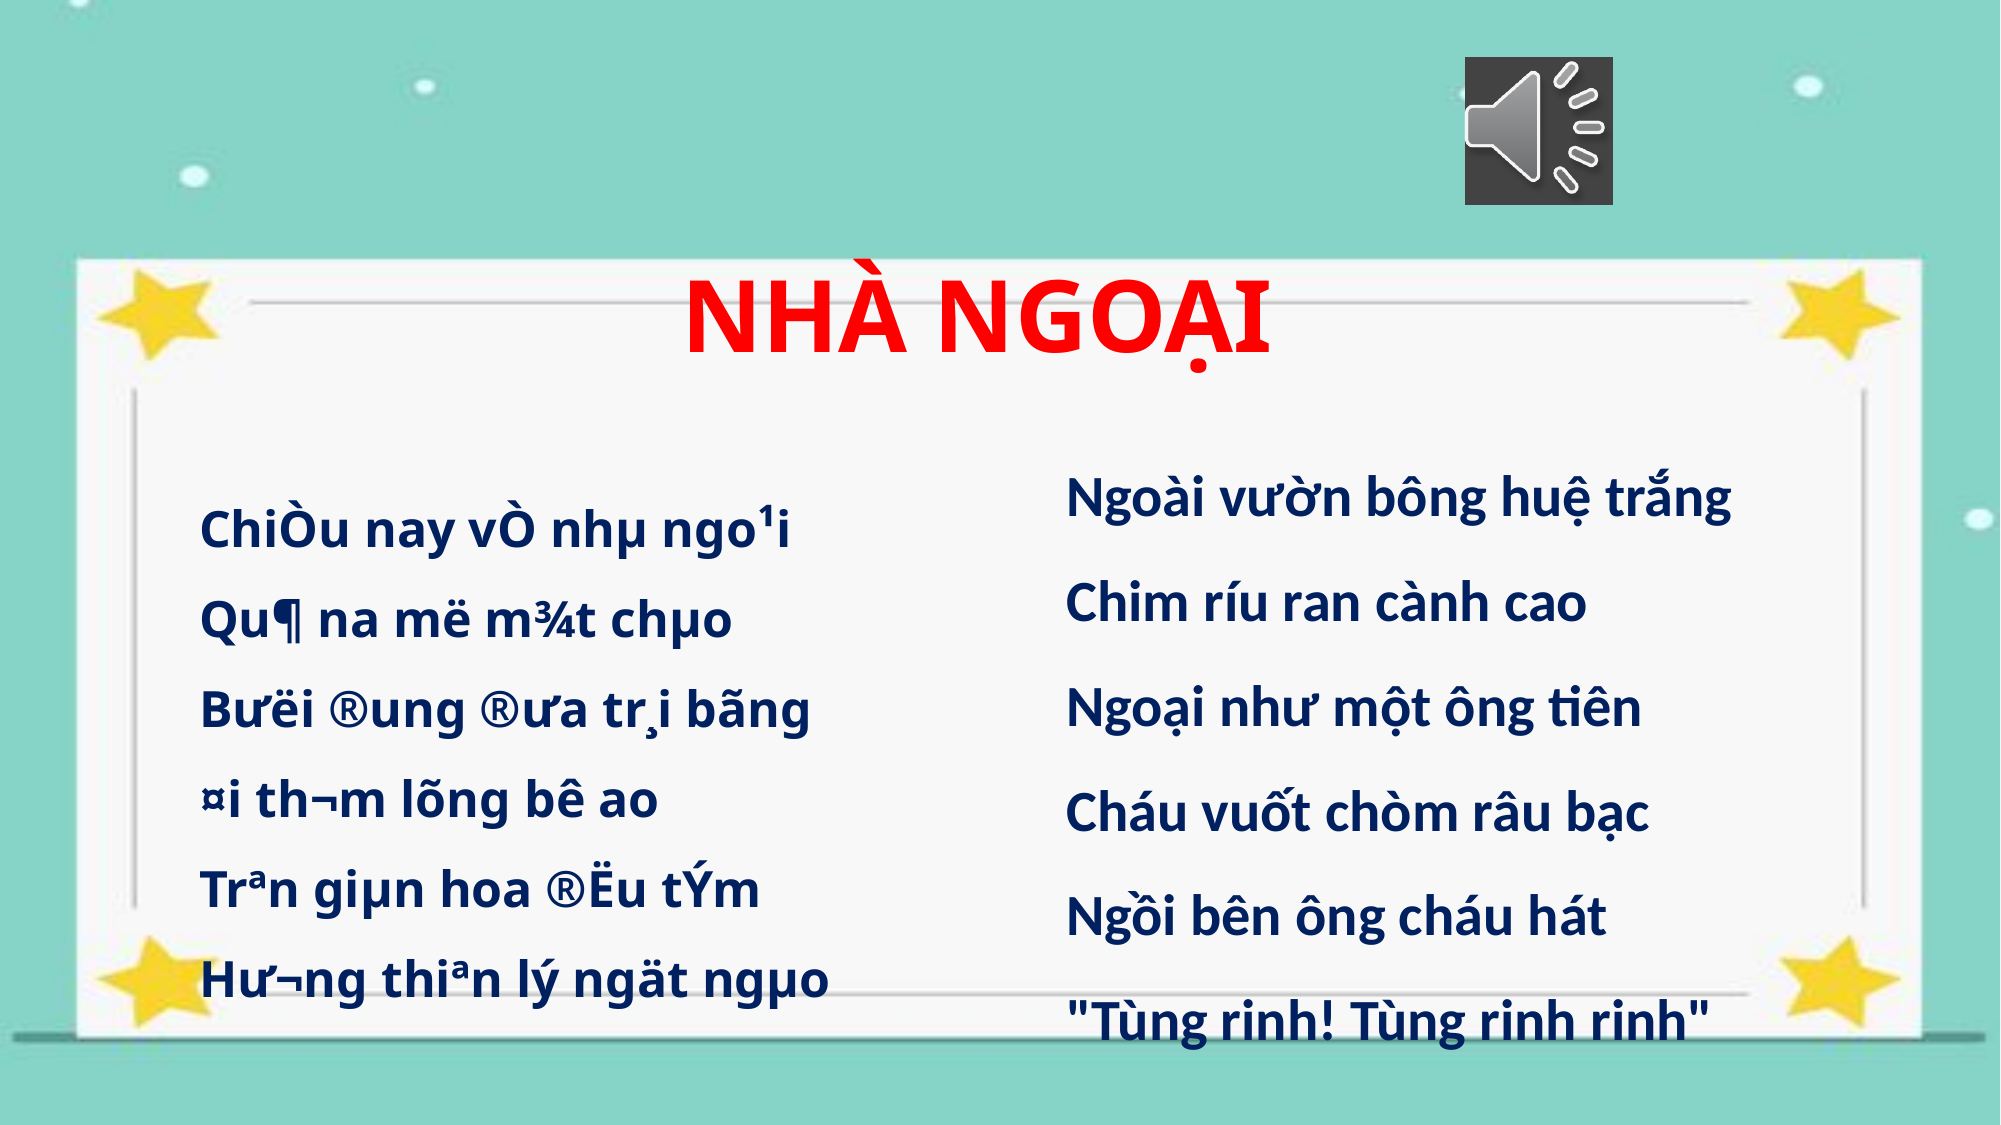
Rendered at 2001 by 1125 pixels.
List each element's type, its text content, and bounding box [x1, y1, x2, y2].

picture [0, 0, 2001, 1125]
text_box ChiÒu nay vÒ nhµ ngo¹i Qu¶ na më m¾t chµo Bư­ëi ®ung ®­ưa tr¸i bãng ¤i th¬m lõng bê ao Trªn giµn hoa ®Ëu tÝm Hư¬ng thiªn lý ngät ngµo [184, 460, 1051, 1050]
text_box NHÀ NGOẠI [666, 185, 1288, 381]
text_box Ngoài vườn bông huệ trắng Chim ríu ran cành cao Ngoại như một ông tiên Cháu vuốt chòm râu bạc Ngồi bên ông cháu hát "Tùng rinh! Tùng rinh rinh" [1051, 415, 1780, 1105]
